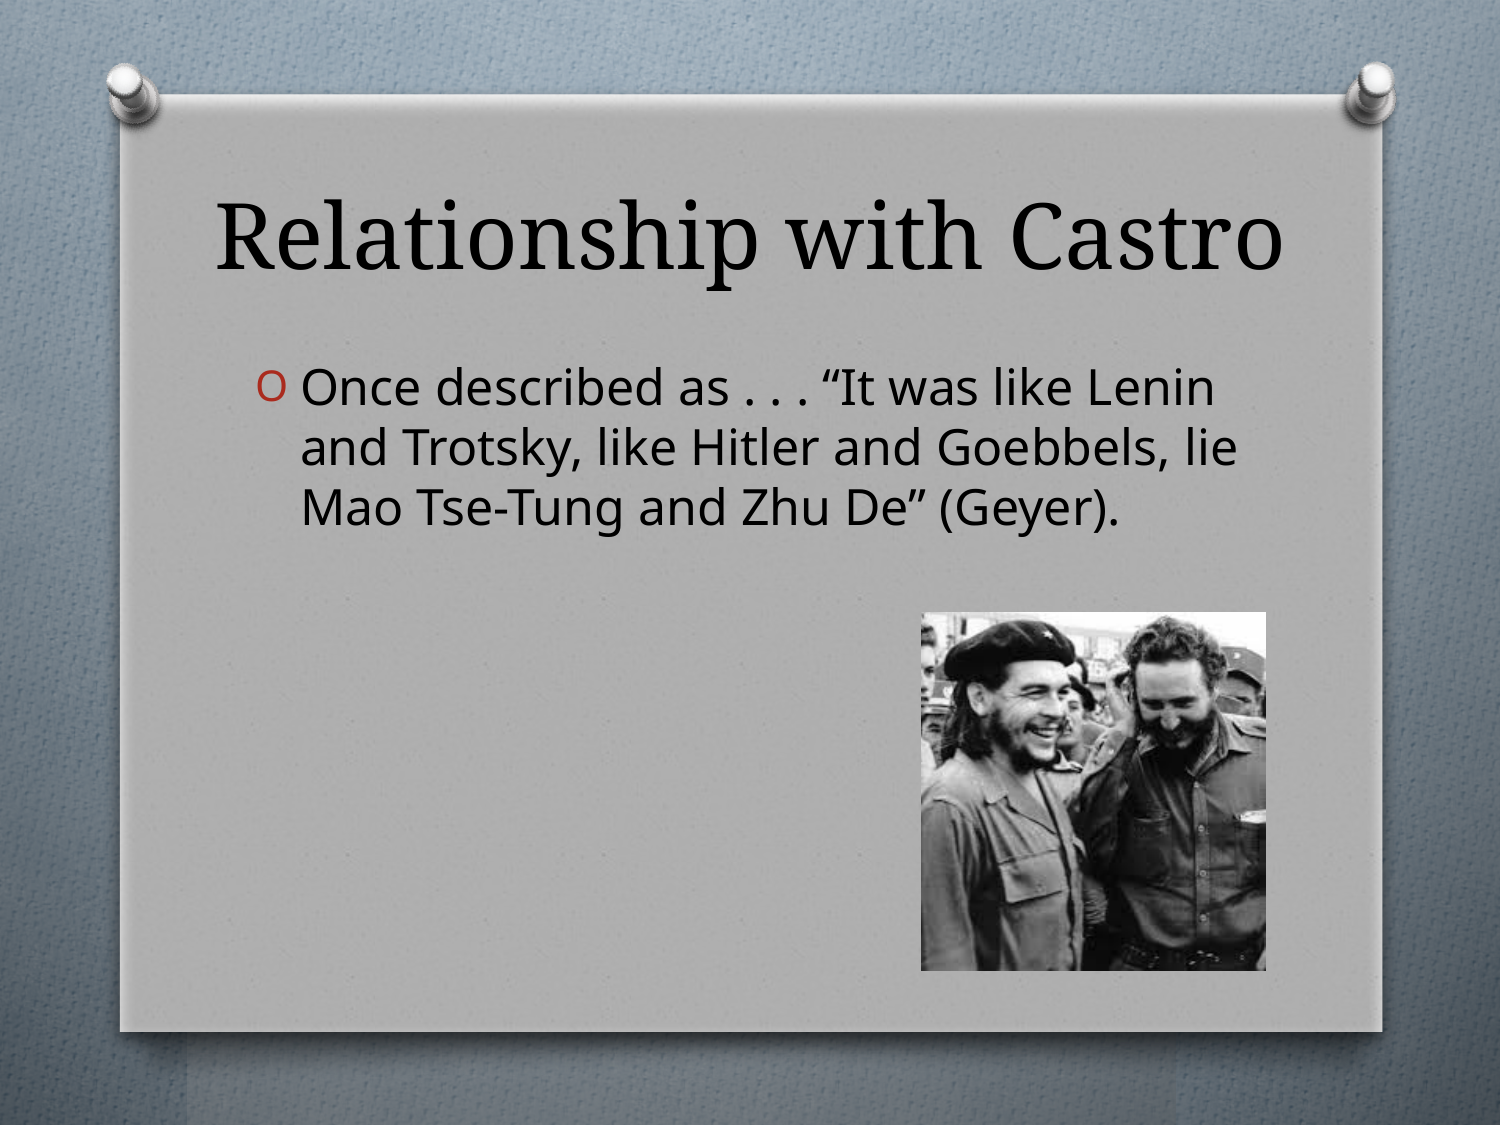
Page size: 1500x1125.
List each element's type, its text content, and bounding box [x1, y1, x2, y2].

picture [921, 612, 1266, 971]
list Once described as . . . “It was like Lenin and Trotsky, like Hitler and Goebbels, lie Mao Tse-Tung and Zhu De” (Geyer). [240, 347, 1257, 939]
picture [1317, 35, 1439, 156]
picture [75, 29, 198, 153]
title Relationship with Castro [179, 134, 1323, 332]
